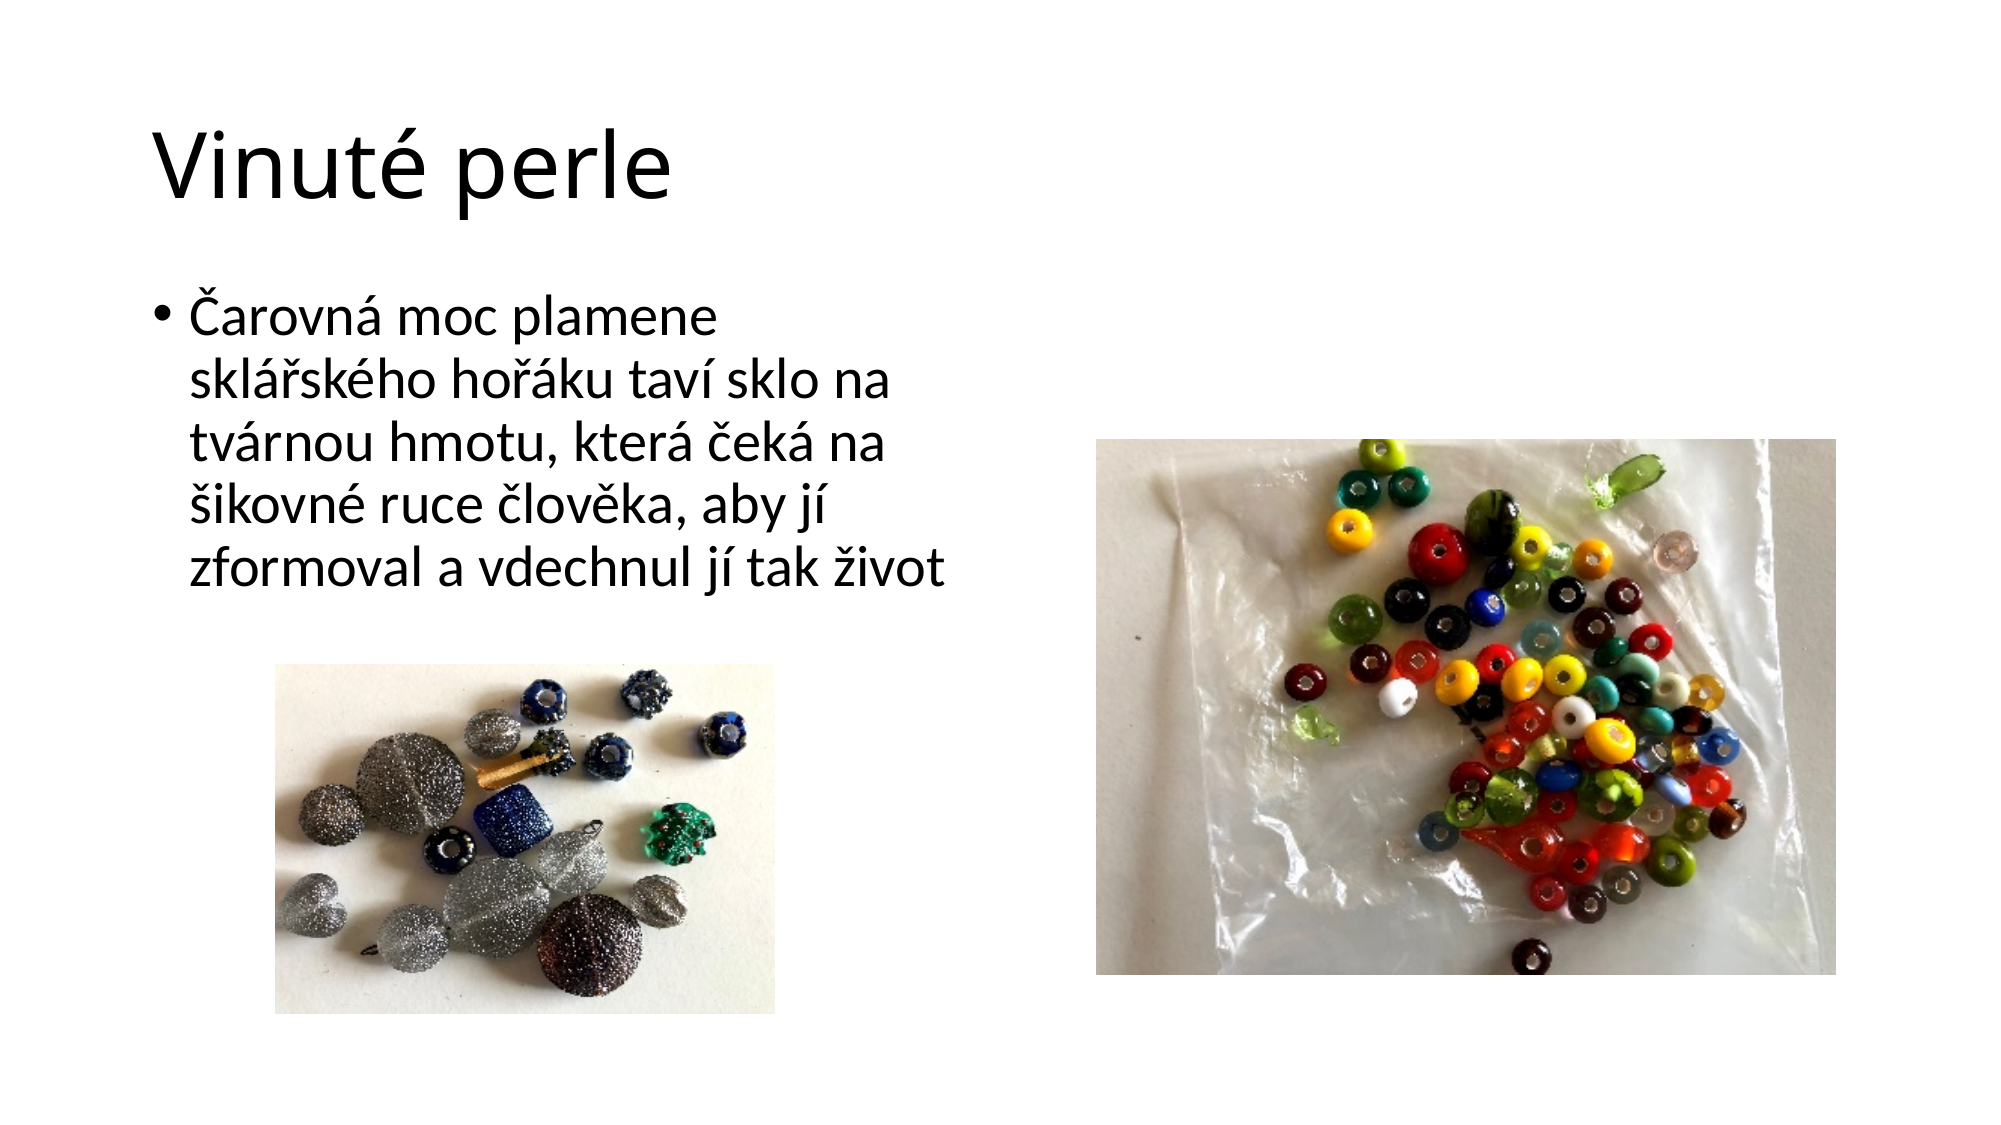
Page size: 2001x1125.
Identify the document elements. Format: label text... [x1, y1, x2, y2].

list Čarovná moc plamene sklářského hořáku taví sklo na tvárnou hmotu, která čeká na šikovné ruce člověka, aby jí zformoval a vdechnul jí tak život [137, 277, 988, 1014]
picture [274, 664, 776, 1014]
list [1096, 439, 1836, 975]
title Vinuté perle [137, 59, 1863, 278]
